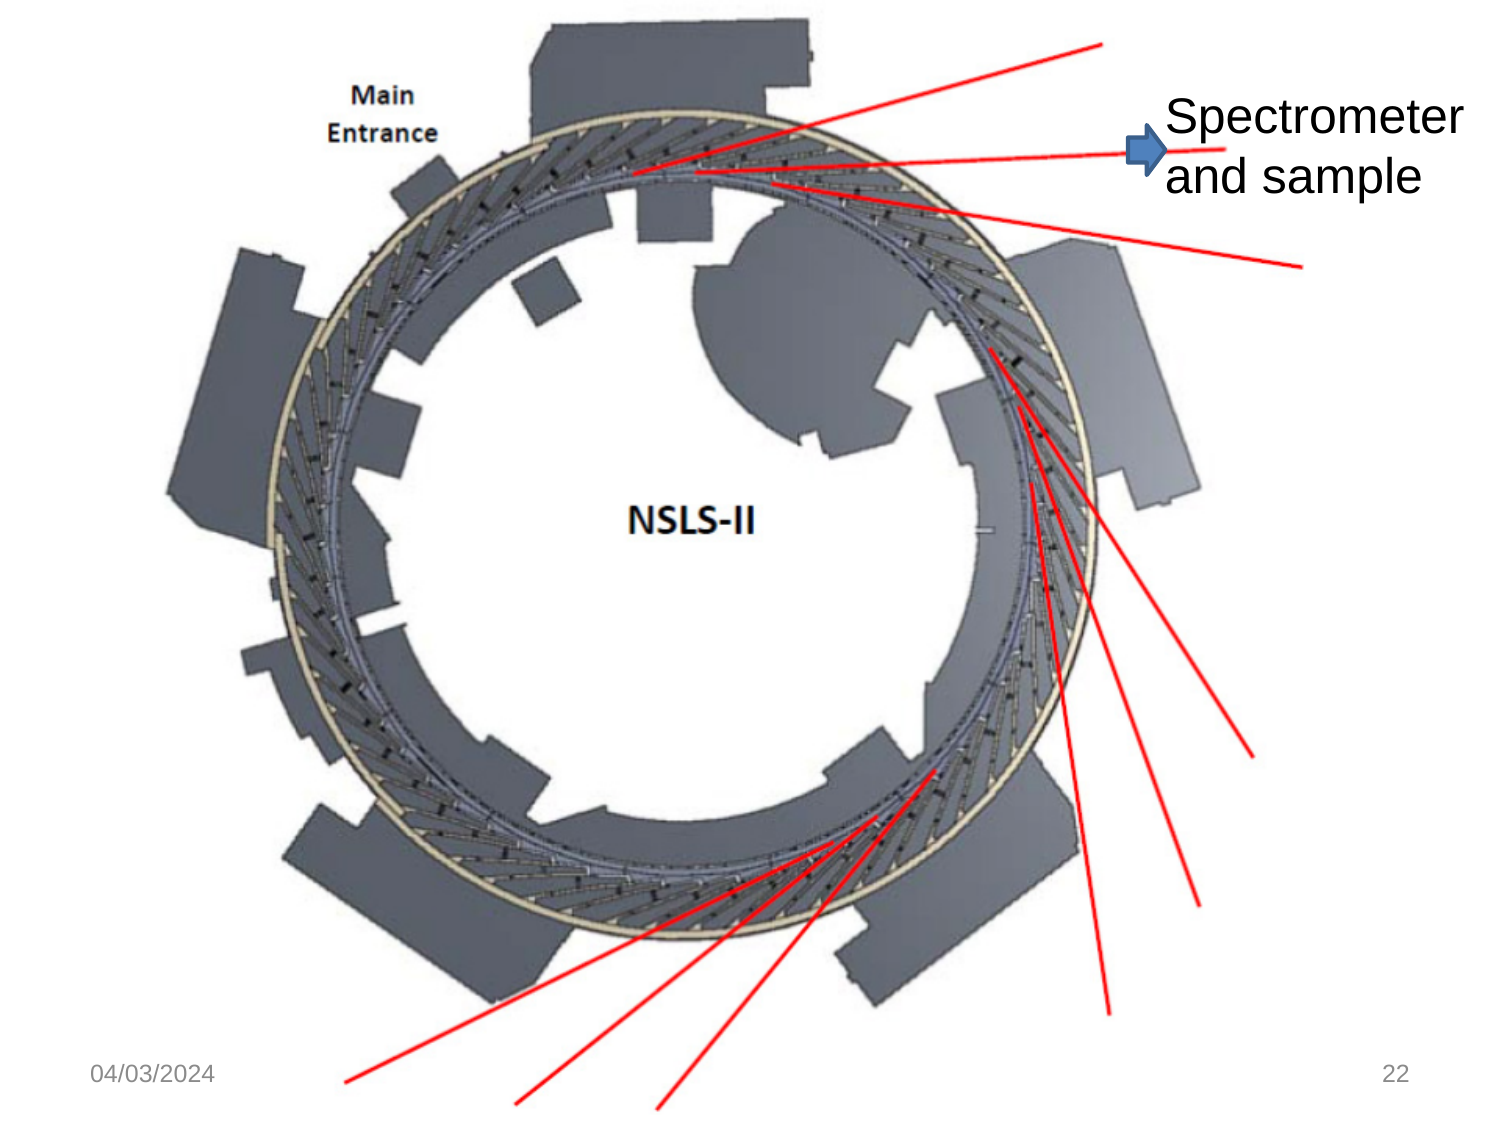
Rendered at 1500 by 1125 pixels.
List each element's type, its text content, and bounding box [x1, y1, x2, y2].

slide_number 22 [1345, 1042, 1425, 1103]
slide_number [75, 1042, 154, 1103]
picture [159, 0, 1340, 1125]
text_box Spectrometer and sample [1345, 76, 1500, 211]
